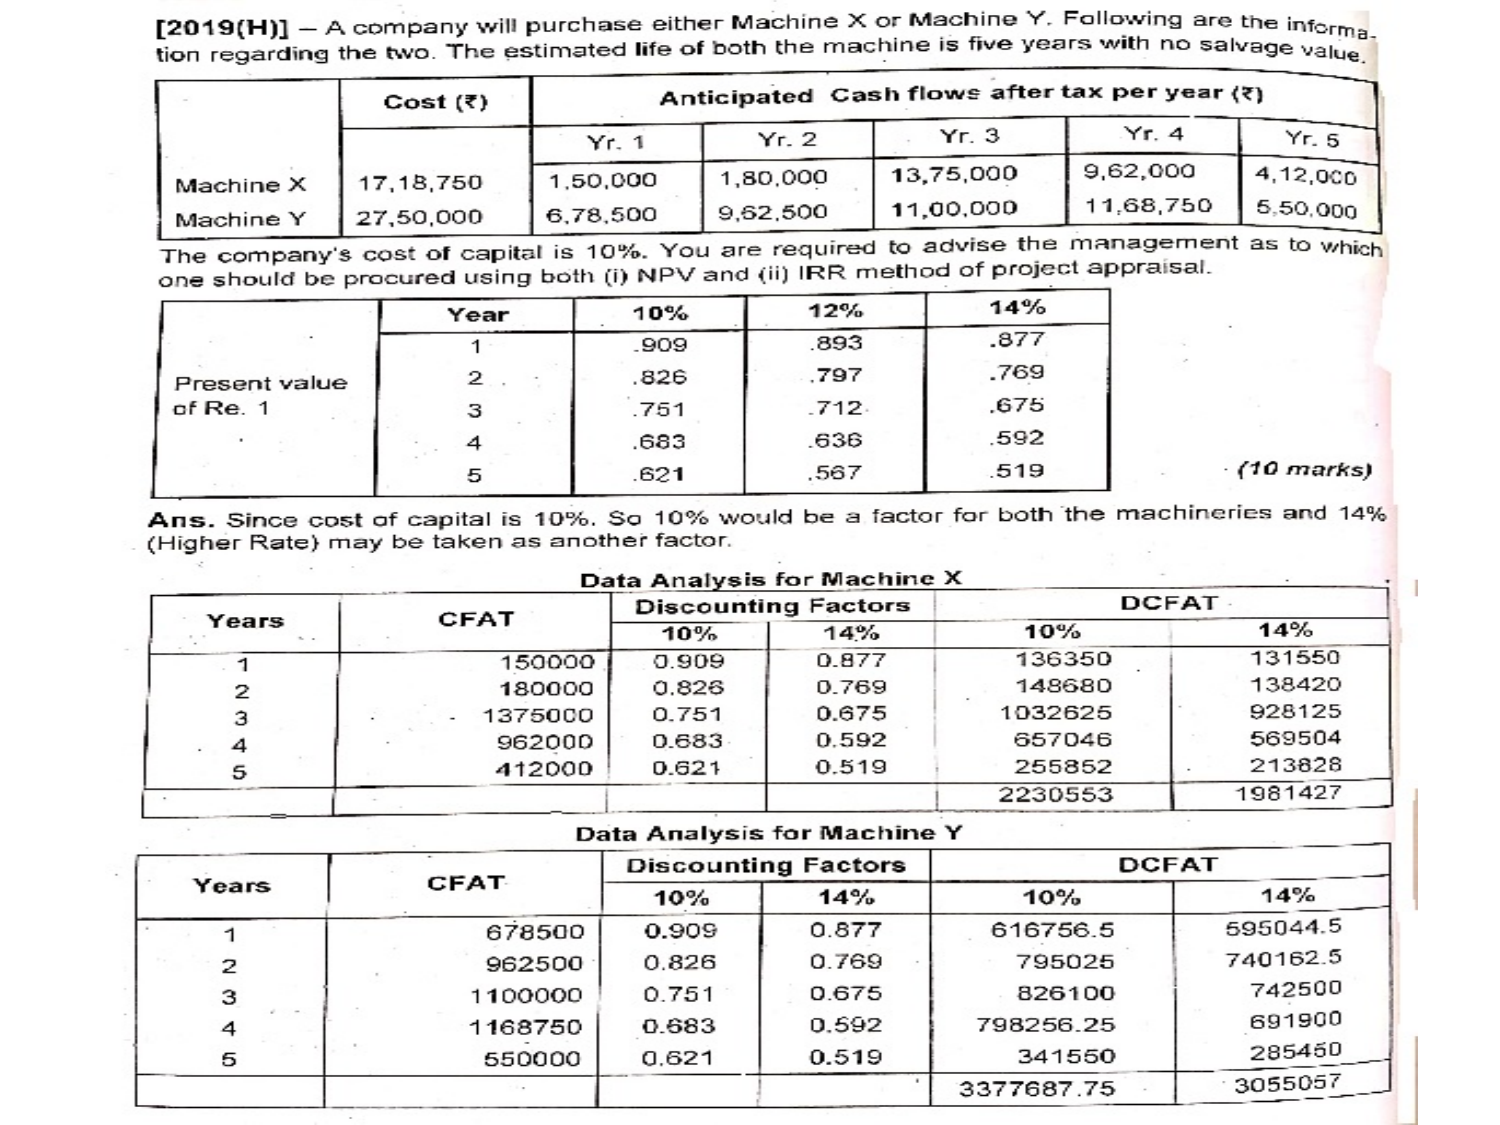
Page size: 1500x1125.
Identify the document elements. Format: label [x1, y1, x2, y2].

picture [105, 0, 1419, 1125]
